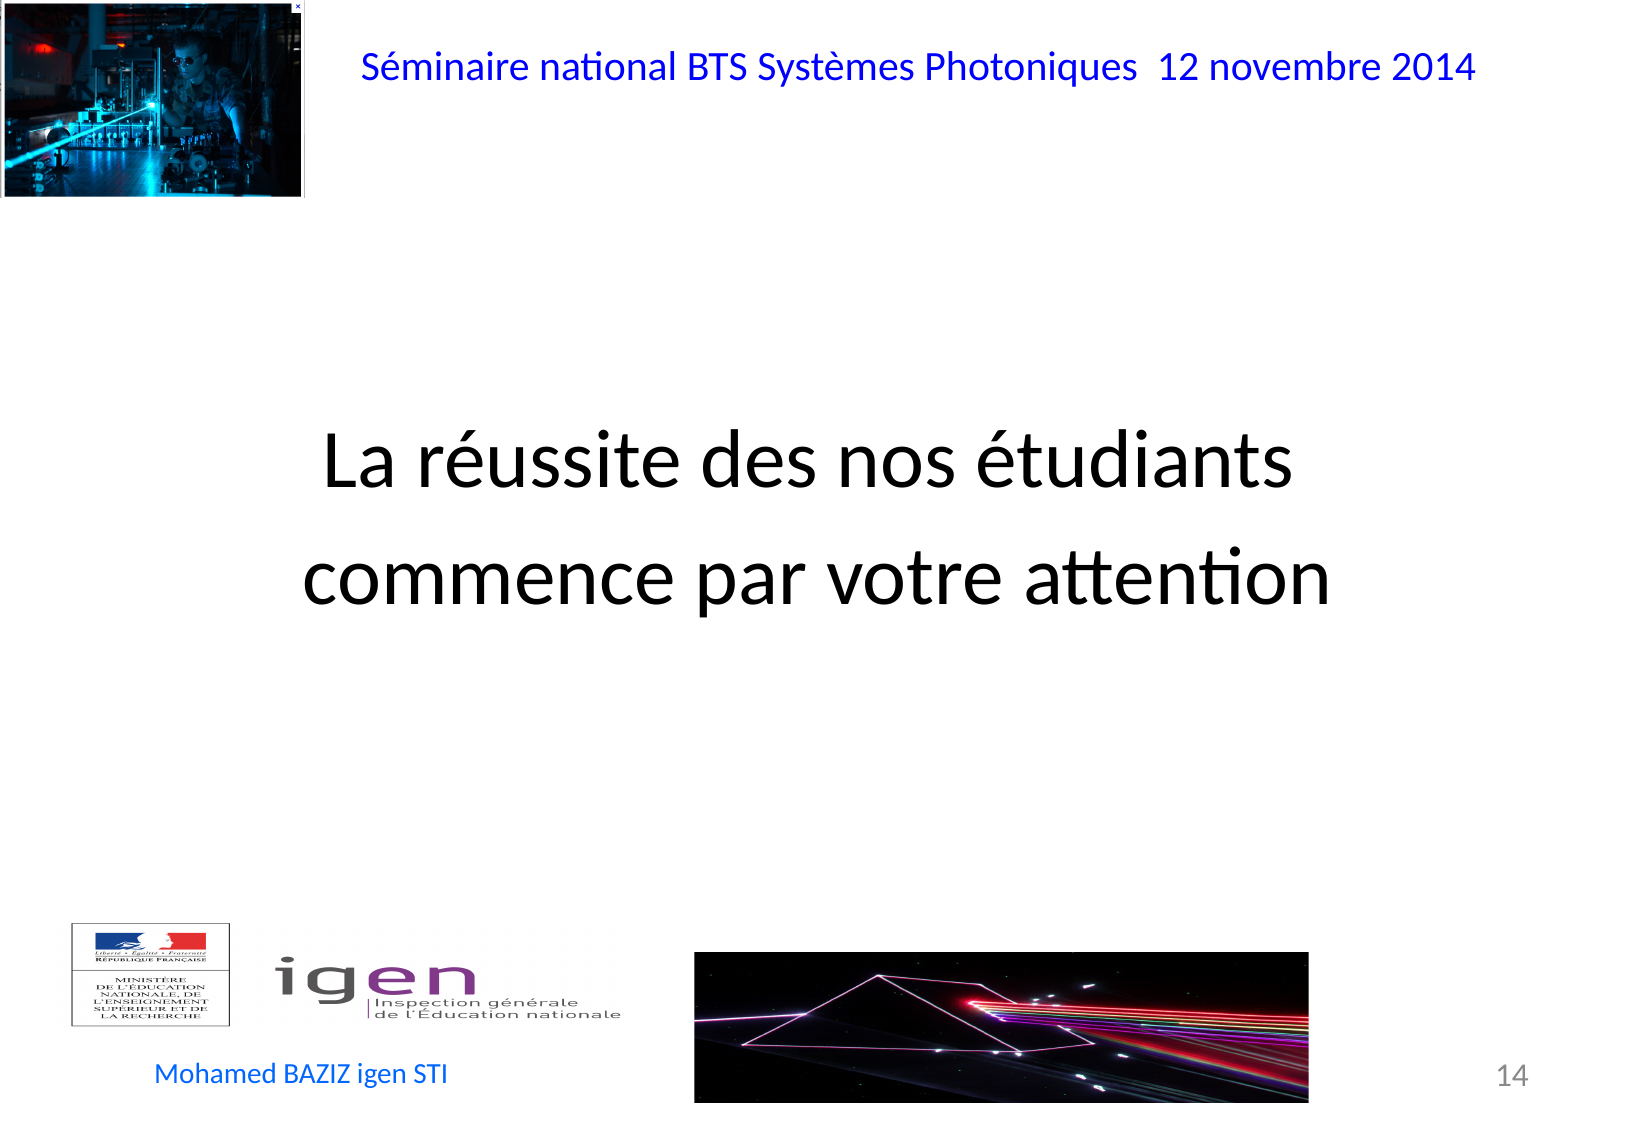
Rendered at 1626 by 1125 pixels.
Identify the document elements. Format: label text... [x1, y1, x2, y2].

picture [56, 916, 636, 1033]
slide_number 14 [1164, 1042, 1544, 1103]
picture [0, 0, 305, 198]
list La réussite des nos étudiants commence par votre attention [162, 396, 1474, 740]
picture [694, 952, 1309, 1103]
